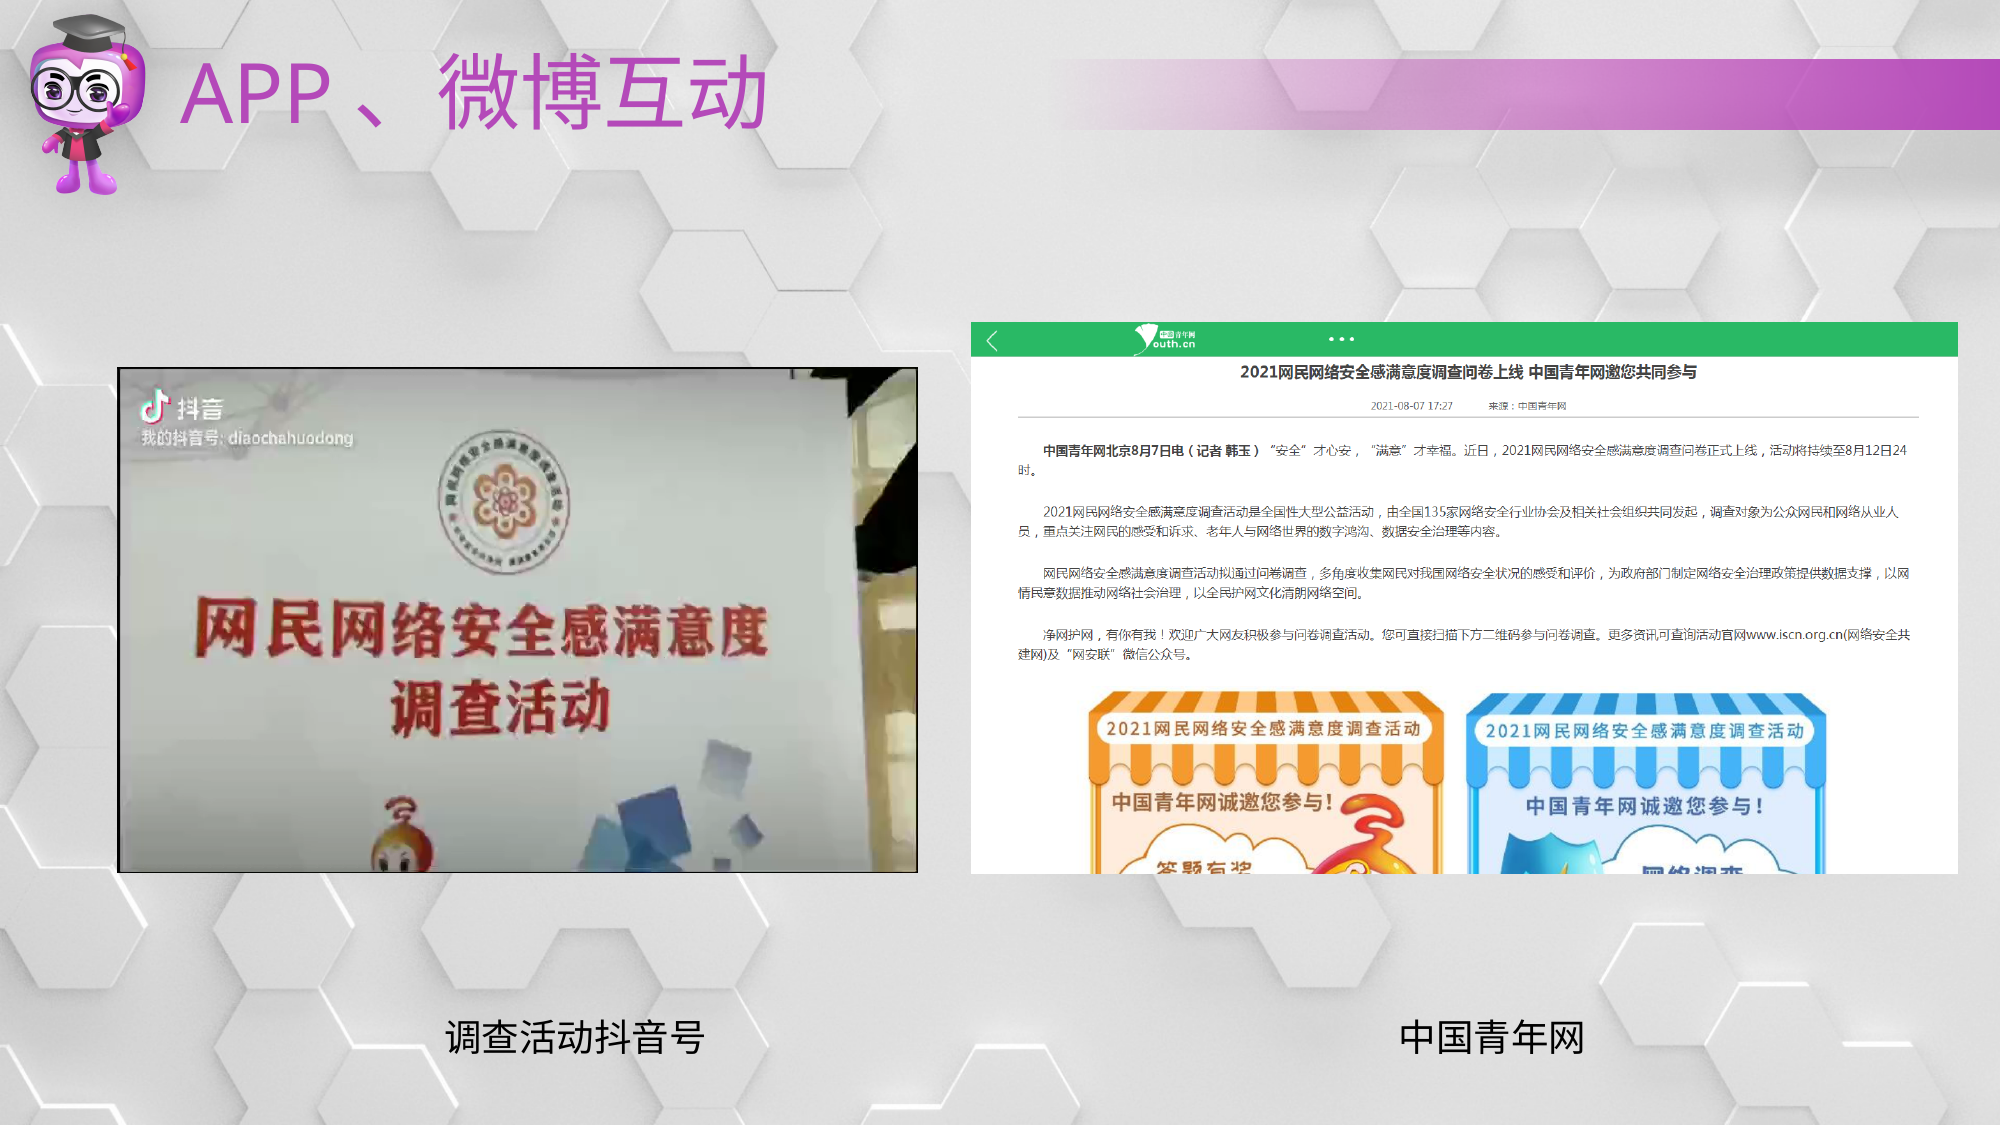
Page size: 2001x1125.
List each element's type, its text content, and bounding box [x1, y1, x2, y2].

text_box [1044, 58, 2000, 131]
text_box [116, 366, 919, 874]
text_box 中国青年网 [1273, 1006, 1711, 1067]
picture [971, 322, 1958, 874]
picture [29, 13, 150, 197]
text_box APP、微博互动 [176, 32, 1410, 148]
text_box 调查活动抖音号 [311, 1006, 841, 1067]
